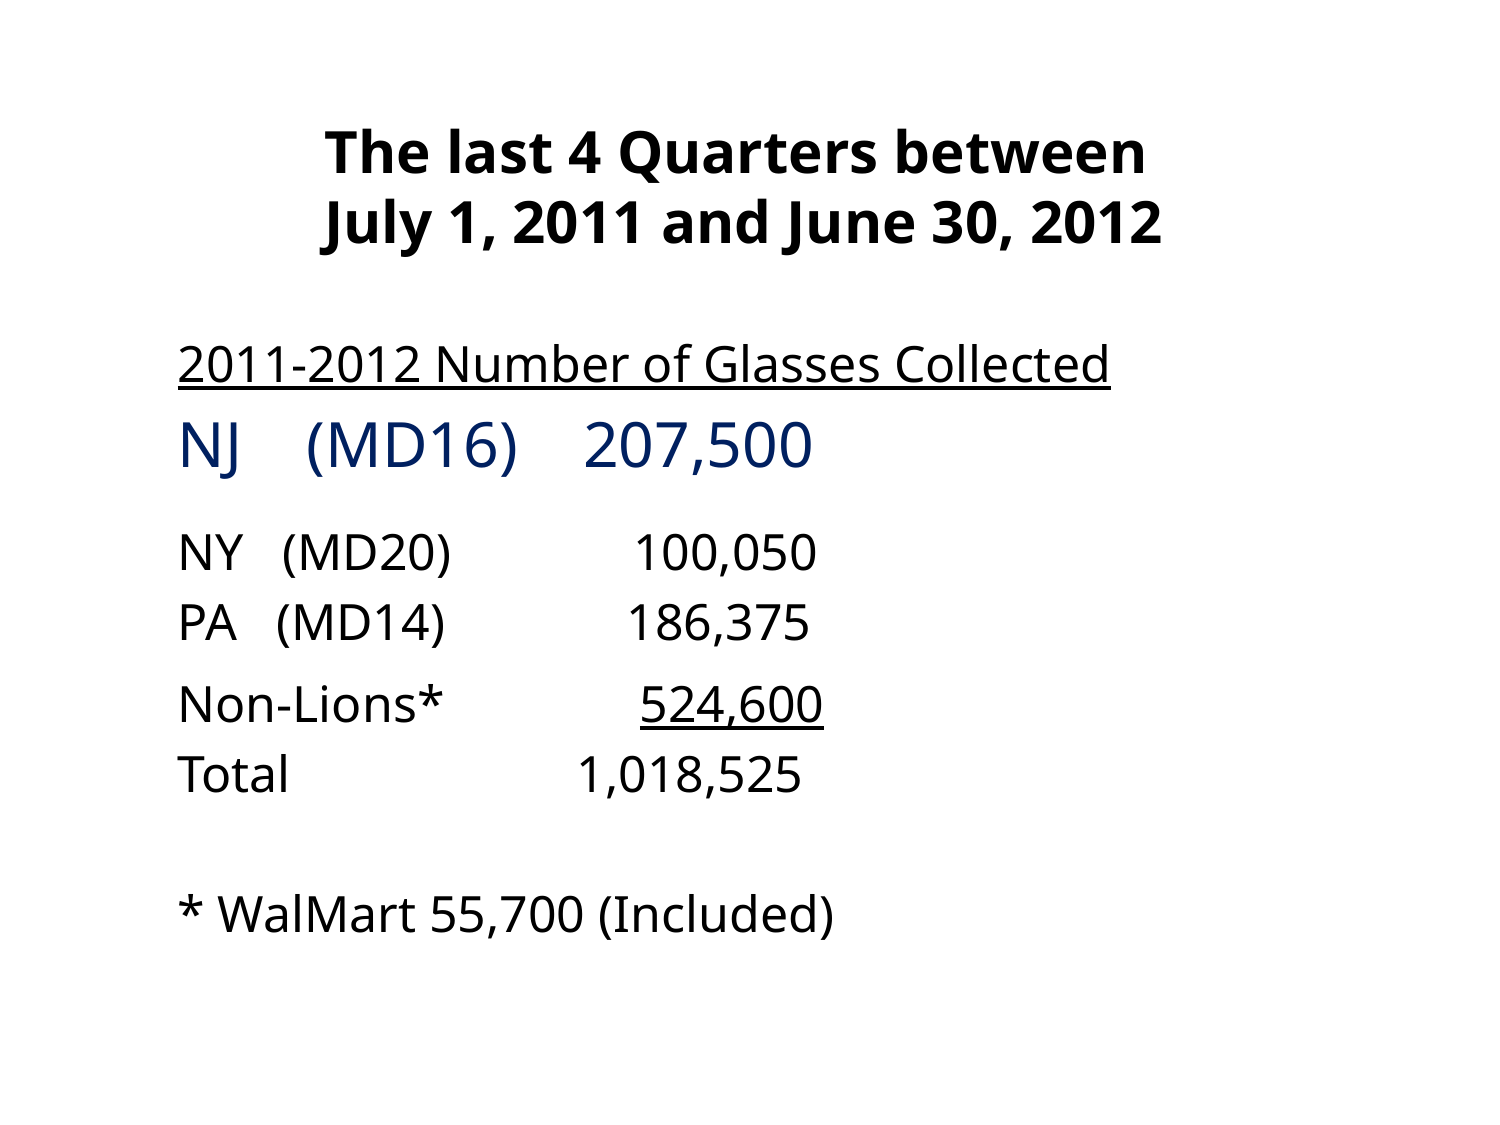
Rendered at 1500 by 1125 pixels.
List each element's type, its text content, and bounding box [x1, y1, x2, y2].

title The last 4 Quarters between July 1, 2011 and June 30, 2012 [137, 99, 1350, 263]
list 2011-2012 Number of Glasses Collected NJ (MD16) 207,500 NY (MD20) 100,050 PA (MD14) 186,375 Non-Lions* 524,600 Total 1,018,525 * WalMart 55,700 (Included) [162, 324, 1350, 1013]
